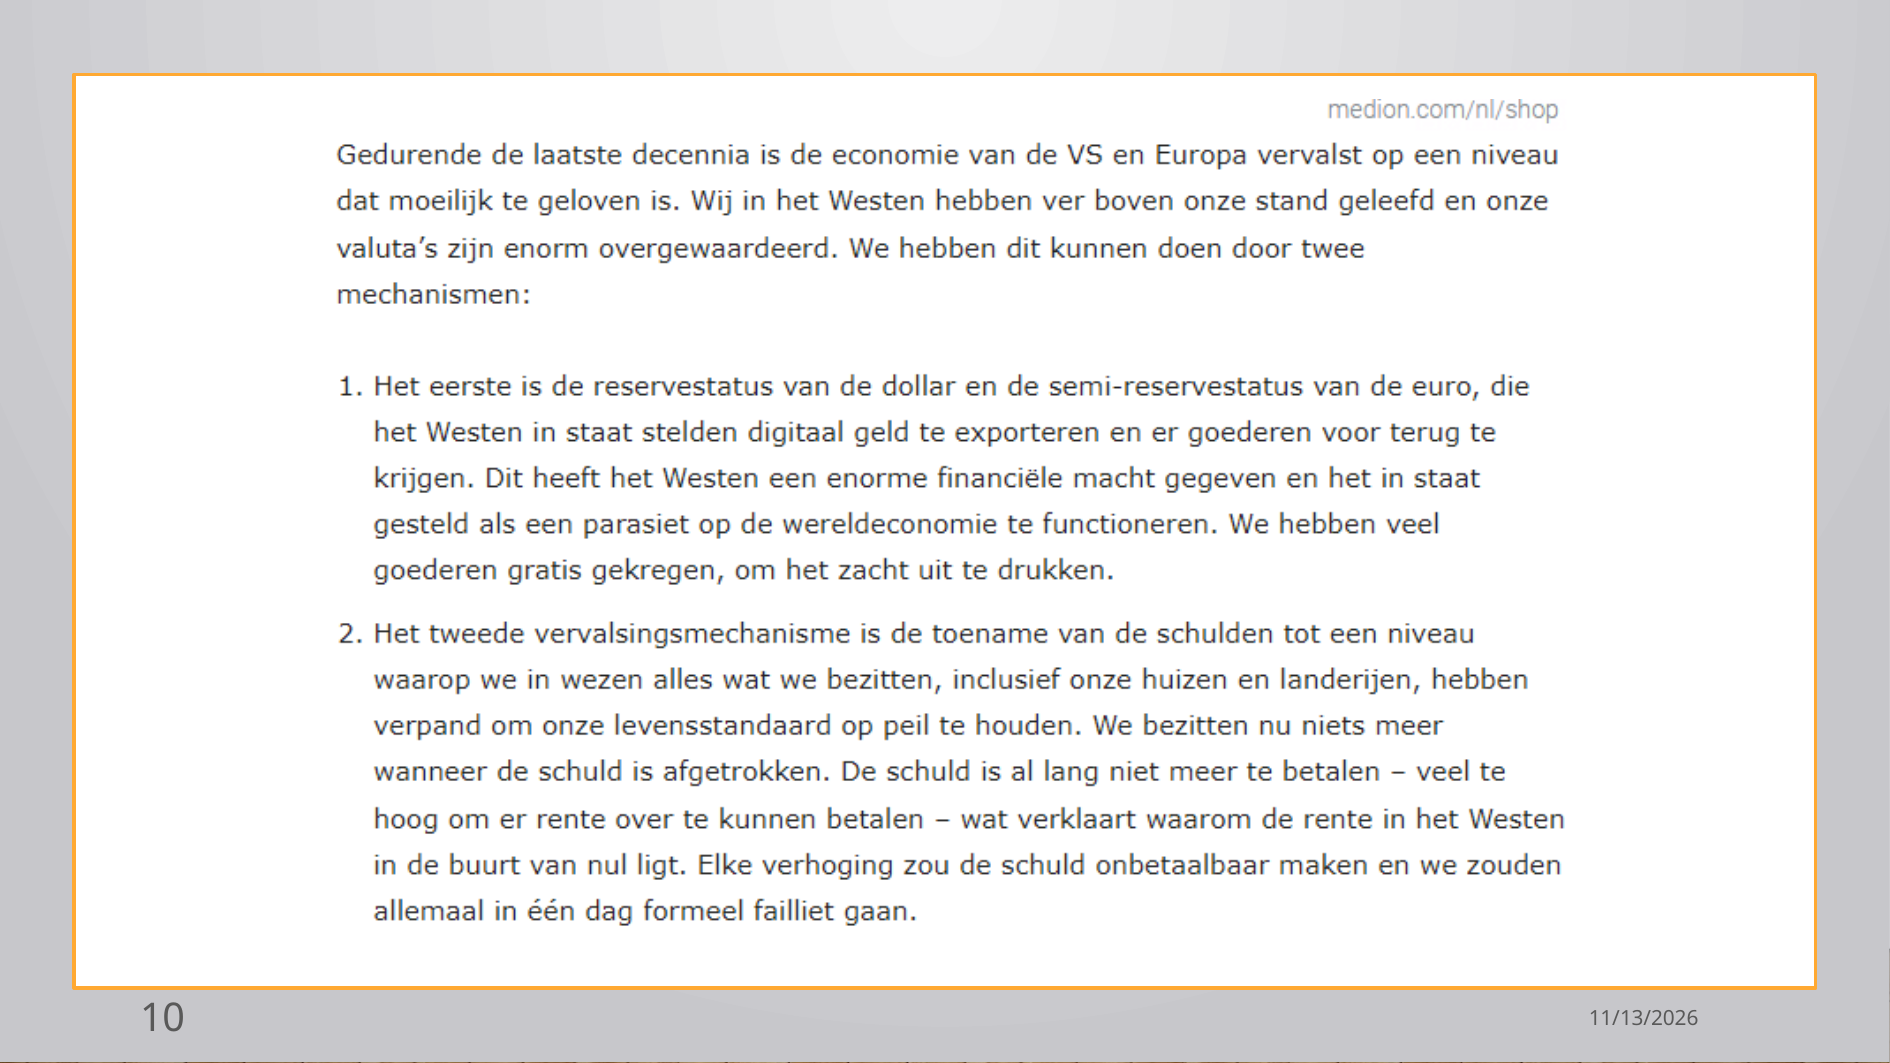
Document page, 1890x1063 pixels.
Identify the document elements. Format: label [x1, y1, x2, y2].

text_box [73, 73, 1817, 948]
text_box [0, 0, 1890, 948]
picture [0, 99, 1890, 1063]
